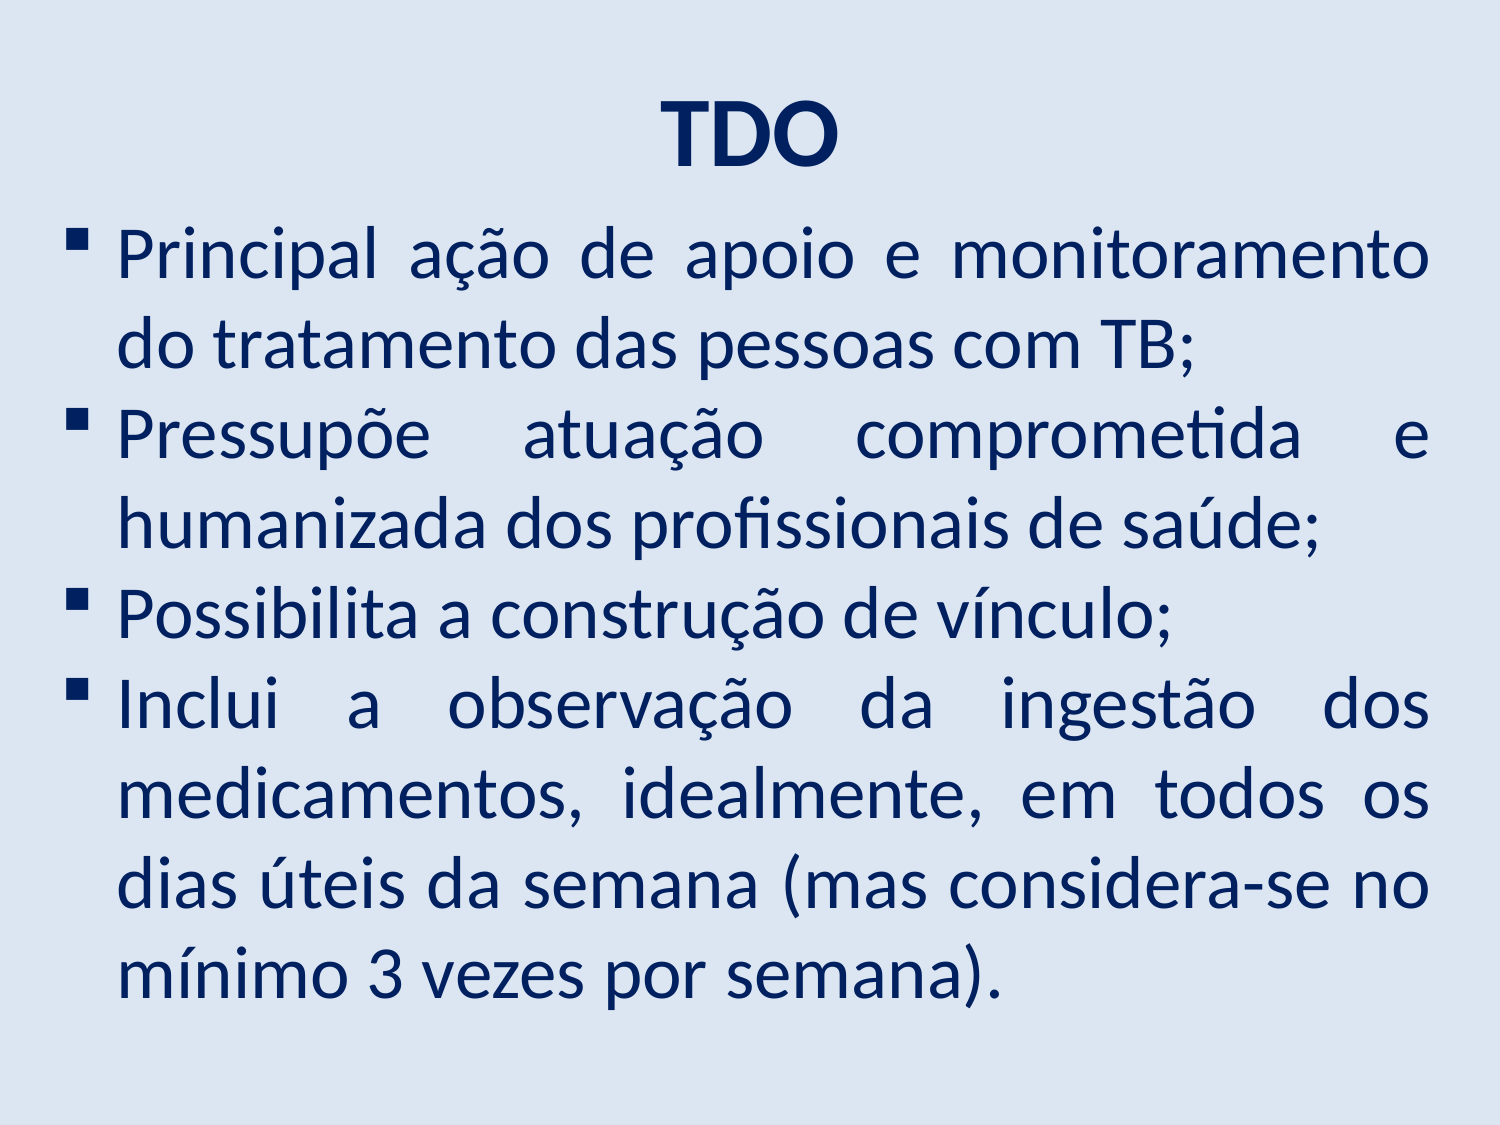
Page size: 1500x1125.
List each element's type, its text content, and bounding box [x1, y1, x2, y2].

text_box TDO [17, 32, 1483, 220]
text_box Principal ação de apoio e monitoramento do tratamento das pessoas com TB; Pressupõe atuação comprometida e humanizada dos profissionais de saúde; Possibilita a construção de vínculo; Inclui a observação da ingestão dos medicamentos, idealmente, em todos os dias úteis da semana (mas considera-se no mínimo 3 vezes por semana). [45, 220, 1447, 1060]
